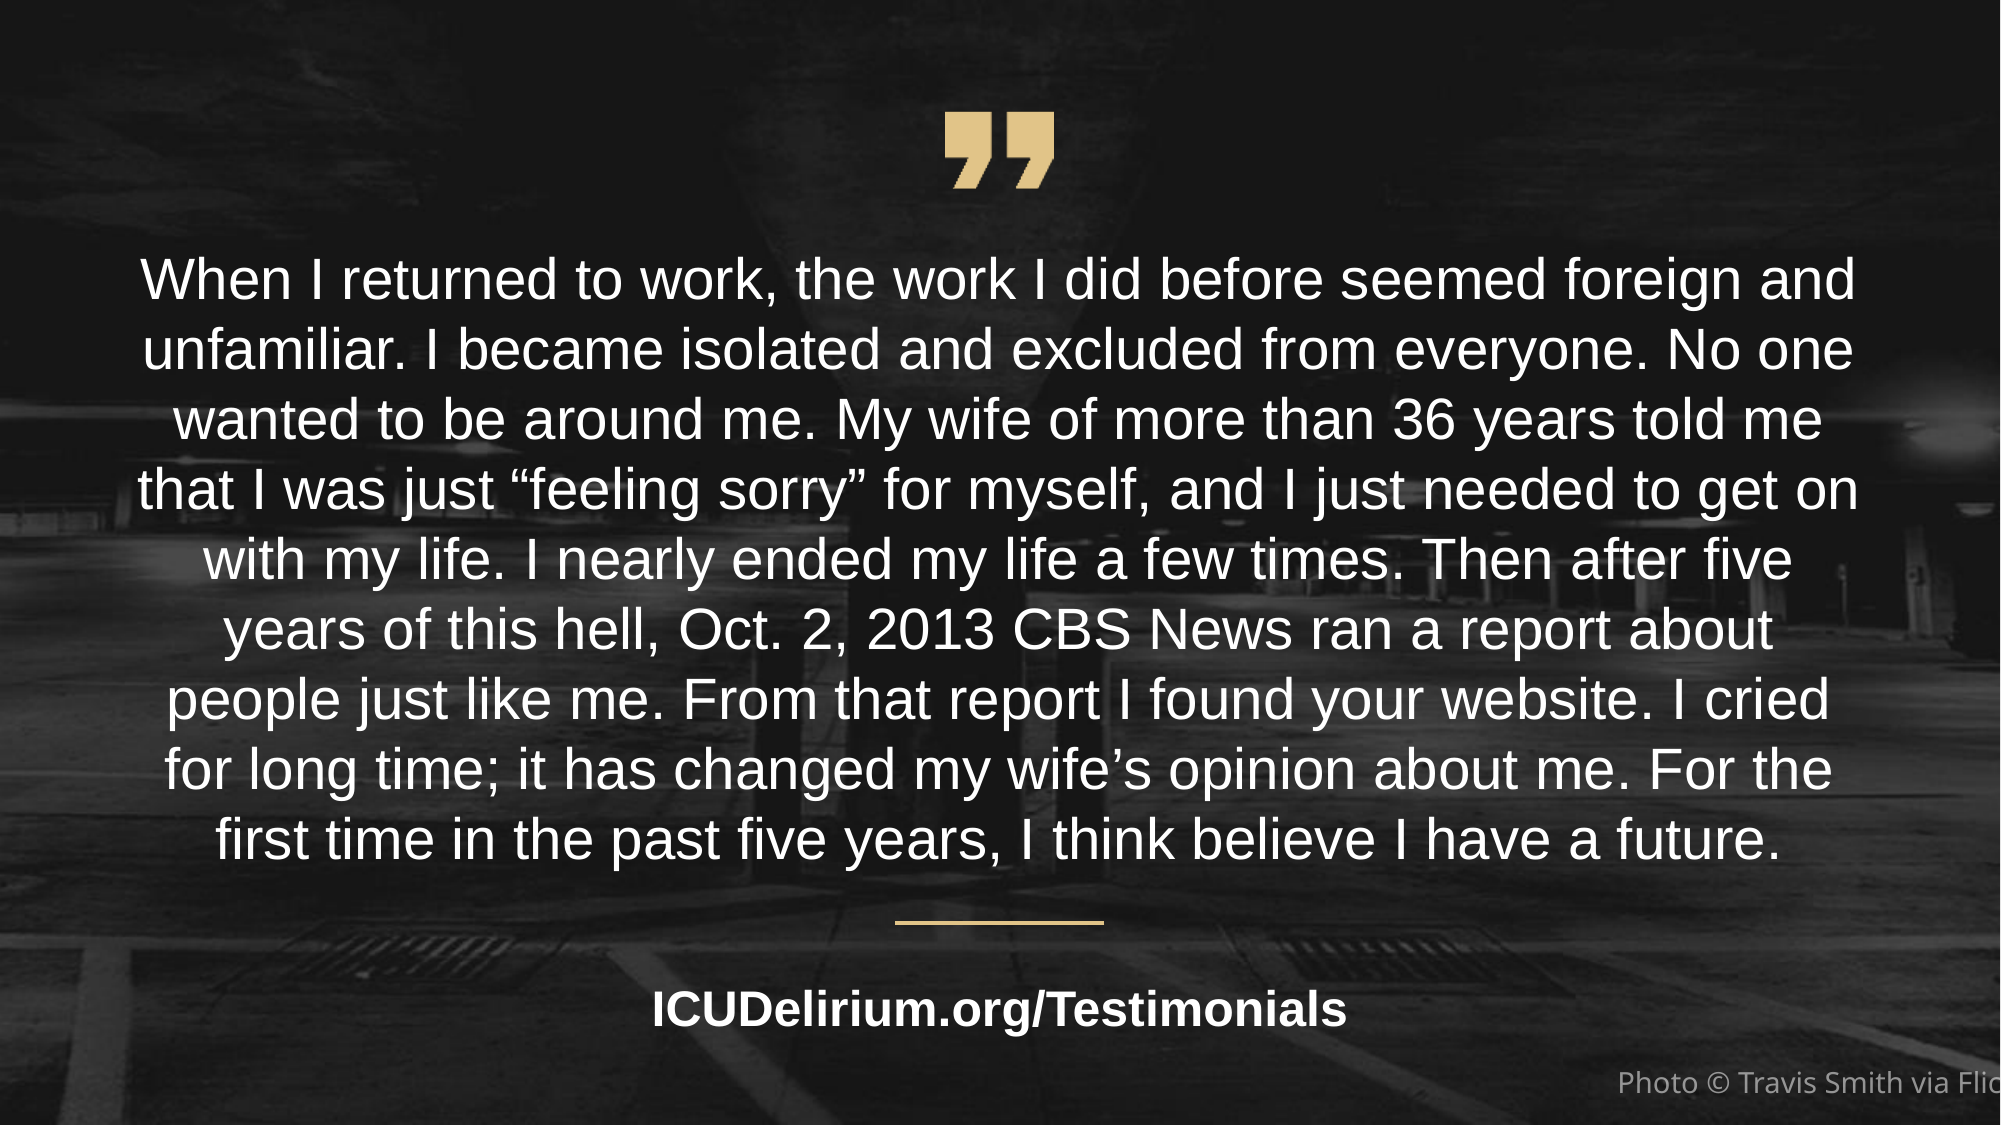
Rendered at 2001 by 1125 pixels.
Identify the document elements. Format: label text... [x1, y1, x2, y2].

text_box When I returned to work, the work I did before seemed foreign and unfamiliar. I became isolated and excluded from everyone. No one wanted to be around me. My wife of more than 36 years told me that I was just “feeling sorry” for myself, and I just needed to get on with my life. I nearly ended my life a few times. Then after five years of this hell, Oct. 2, 2013 CBS News ran a report about people just like me. From that report I found your website. I cried for long time; it has changed my wife’s opinion about me. For the first time in the past five years, I think believe I have a future. [114, 233, 1886, 879]
text_box Photo © Travis Smith via Flickr [1602, 1056, 2000, 1107]
text_box ICUDelirium.org/Testimonials [500, 968, 1500, 1044]
picture [0, 0, 2001, 1125]
